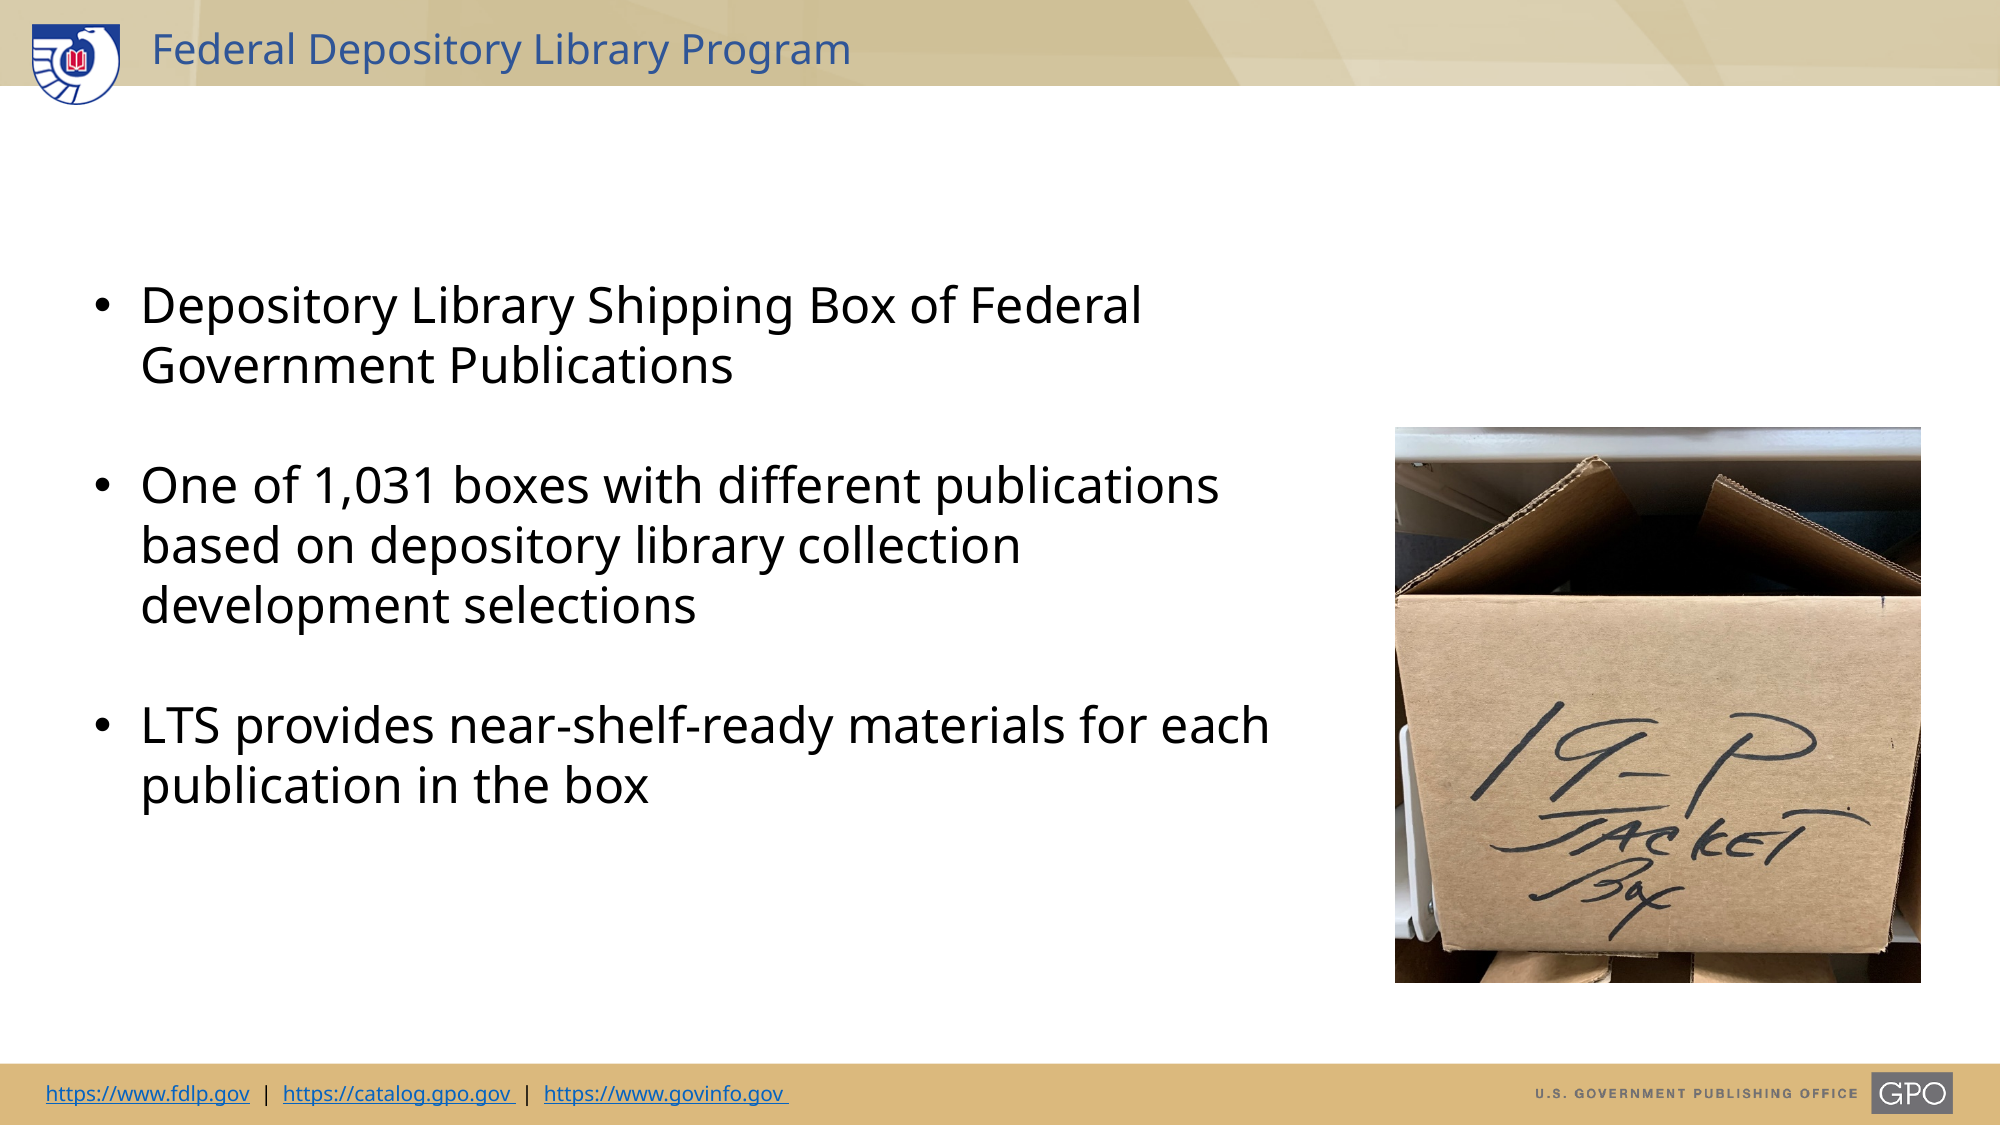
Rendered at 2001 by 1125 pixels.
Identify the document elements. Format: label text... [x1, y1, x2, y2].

text_box Depository Library Shipping Box of Federal Government Publications One of 1,031 boxes with different publications based on depository library collection development selections LTS provides near-shelf-ready materials for each publication in the box [79, 206, 1309, 912]
picture [0, 0, 2000, 105]
picture [1395, 427, 1921, 983]
picture [1532, 1072, 1953, 1114]
